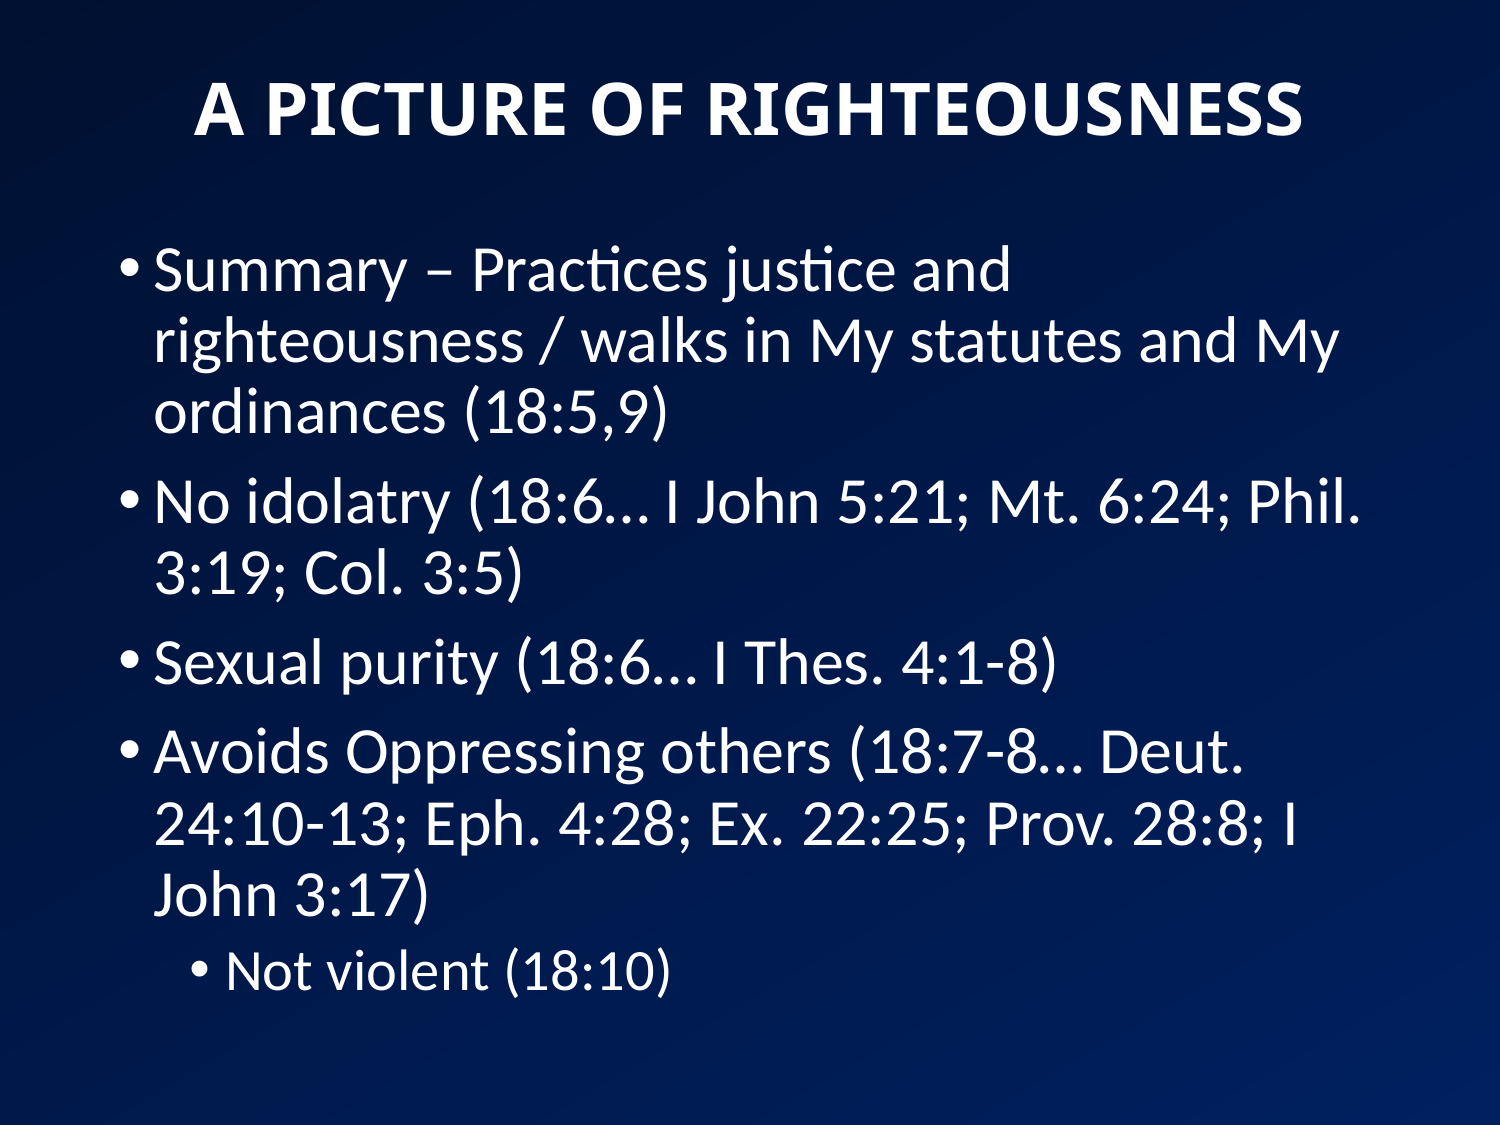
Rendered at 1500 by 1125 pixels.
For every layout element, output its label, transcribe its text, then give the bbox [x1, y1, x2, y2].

title A PICTURE OF RIGHTEOUSNESS [103, 37, 1397, 186]
list Summary – Practices justice and righteousness / walks in My statutes and My ordinances (18:5,9) No idolatry (18:6… I John 5:21; Mt. 6:24; Phil. 3:19; Col. 3:5) Sexual purity (18:6… I Thes. 4:1-8) Avoids Oppressing others (18:7-8… Deut. 24:10-13; Eph. 4:28; Ex. 22:25; Prov. 28:8; I John 3:17) Not violent (18:10) [103, 227, 1397, 1014]
